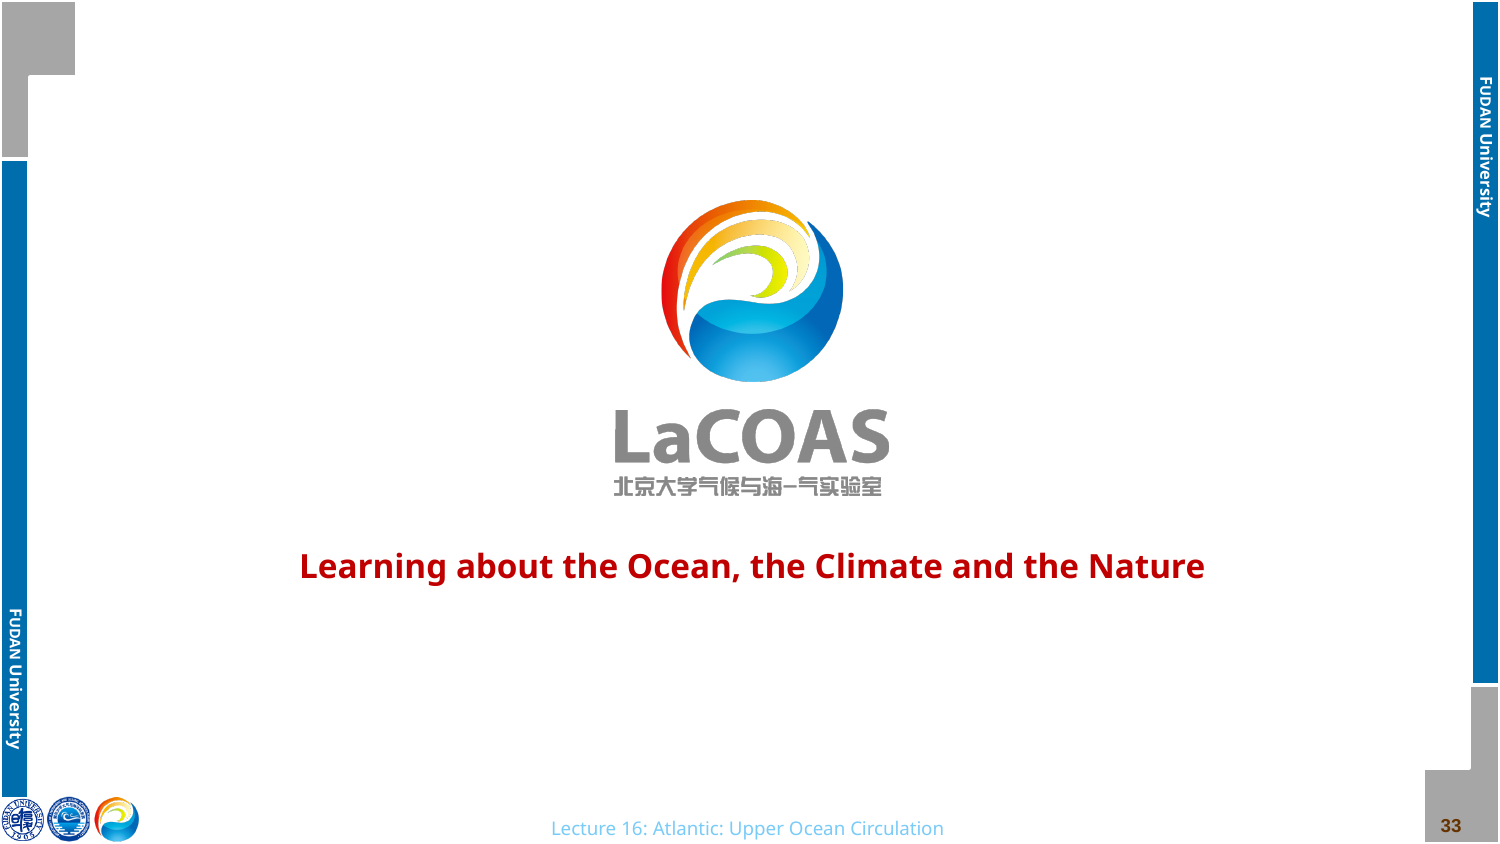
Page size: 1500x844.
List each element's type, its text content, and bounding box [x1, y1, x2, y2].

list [613, 200, 889, 497]
picture [94, 797, 139, 842]
picture [47, 794, 90, 842]
text_box Learning about the Ocean, the Climate and the Nature [242, 507, 1264, 603]
picture [0, 797, 44, 841]
